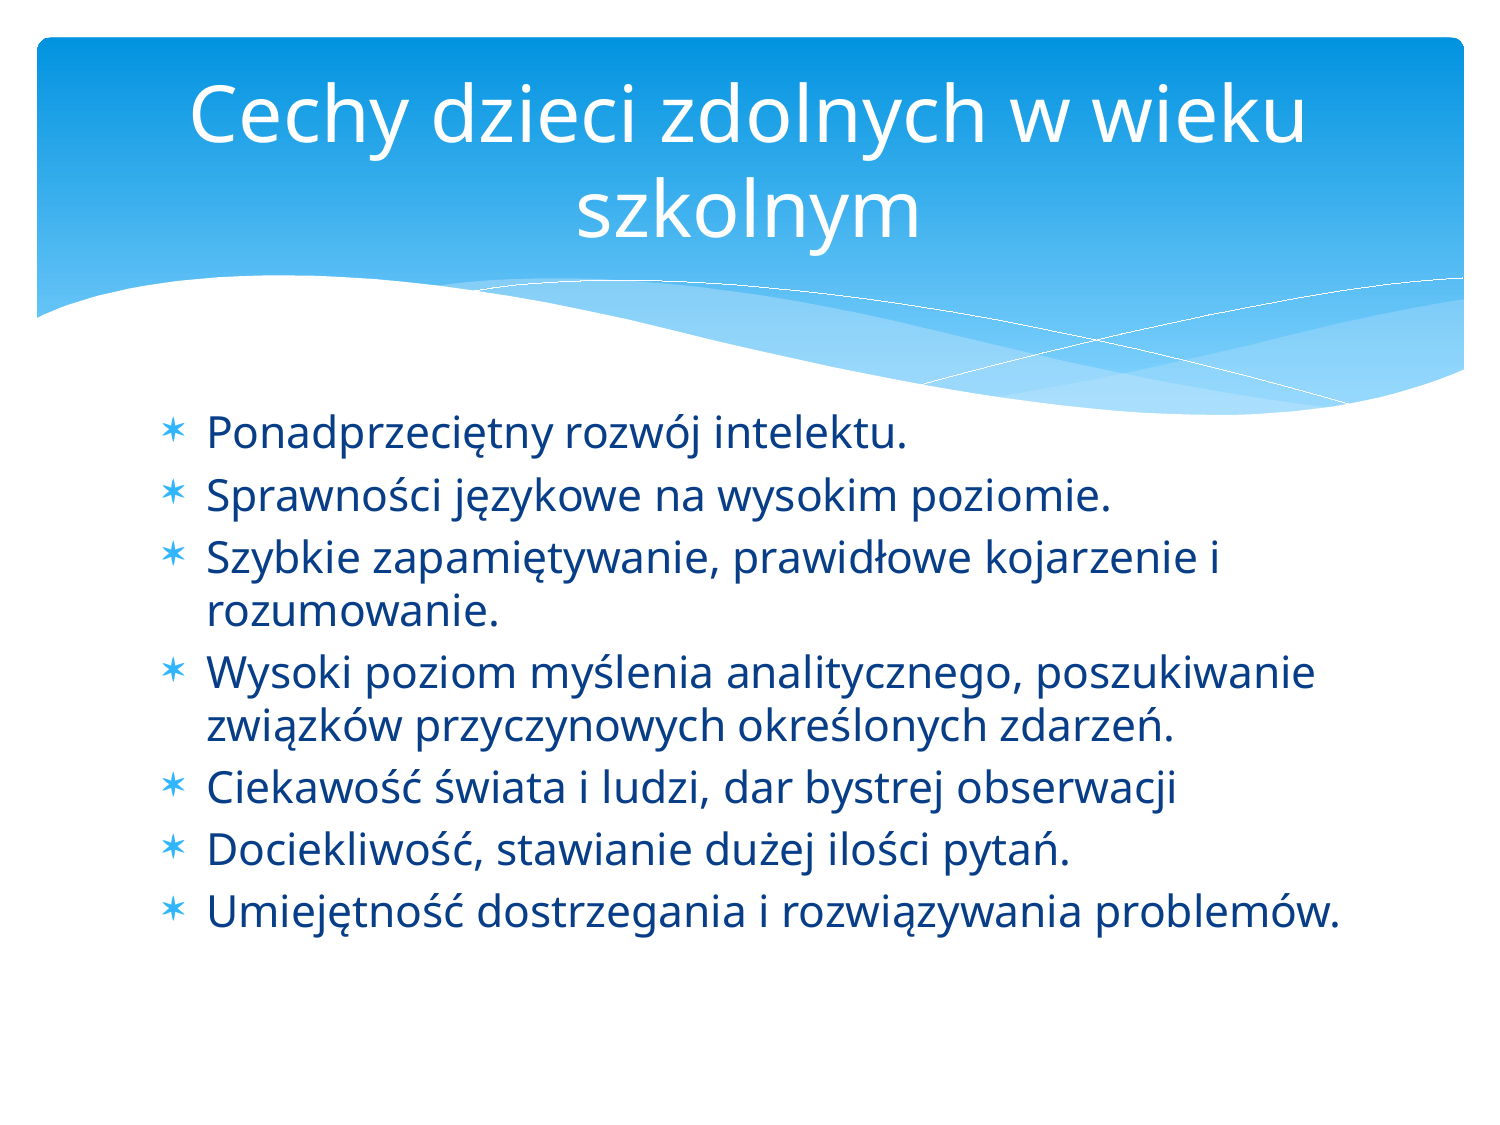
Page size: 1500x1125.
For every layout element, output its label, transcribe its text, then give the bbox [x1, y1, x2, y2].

title Cechy dzieci zdolnych w wieku szkolnym [75, 55, 1425, 261]
list Ponadprzeciętny rozwój intelektu. Sprawności językowe na wysokim poziomie. Szybkie zapamiętywanie, prawidłowe kojarzenie i rozumowanie. Wysoki poziom myślenia analitycznego, poszukiwanie związków przyczynowych określonych zdarzeń. Ciekawość świata i ludzi, dar bystrej obserwacji Dociekliwość, stawianie dużej ilości pytań. Umiejętność dostrzegania i rozwiązywania problemów. [147, 397, 1363, 1040]
